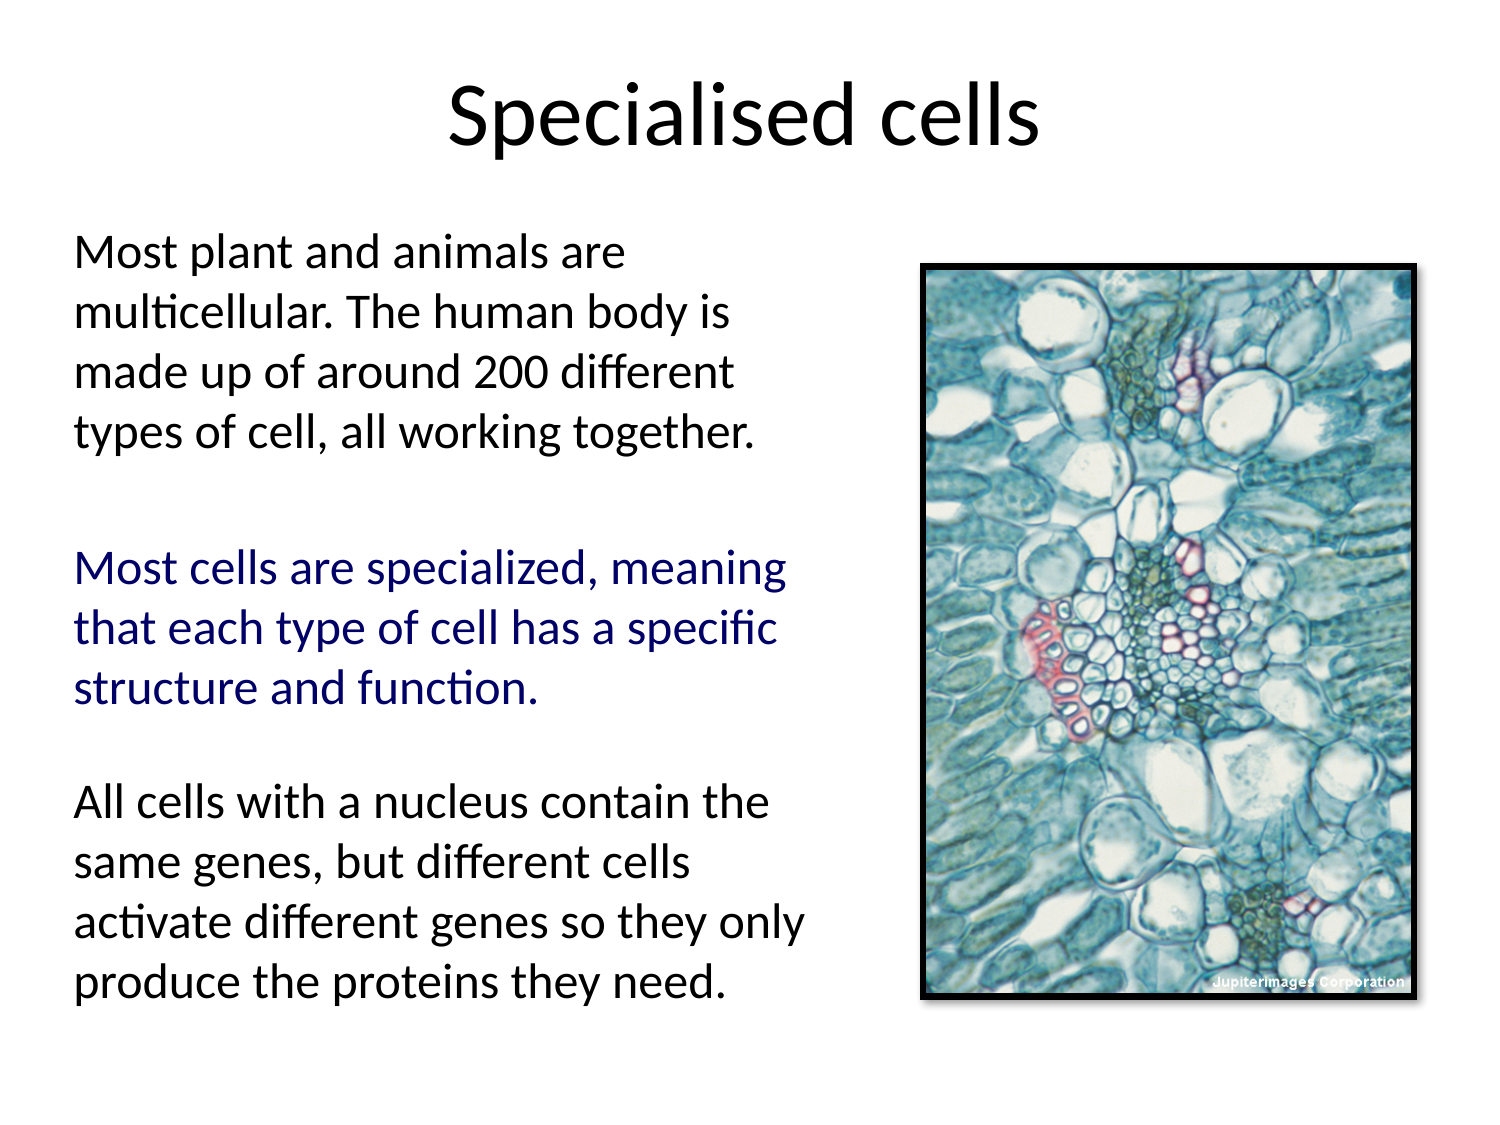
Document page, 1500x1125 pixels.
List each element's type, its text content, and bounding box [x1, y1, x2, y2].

title Specialised cells [70, 58, 1421, 188]
picture [925, 269, 1412, 994]
text_box Most cells are specialized, meaning that each type of cell has a specific structure and function. [58, 527, 891, 723]
text_box All cells with a nucleus contain the same genes, but different cells activate different genes so they only produce the proteins they need. [58, 761, 868, 1017]
text_box Most plant and animals are multicellular. The human body is made up of around 200 different types of cell, all working together. [58, 210, 868, 466]
